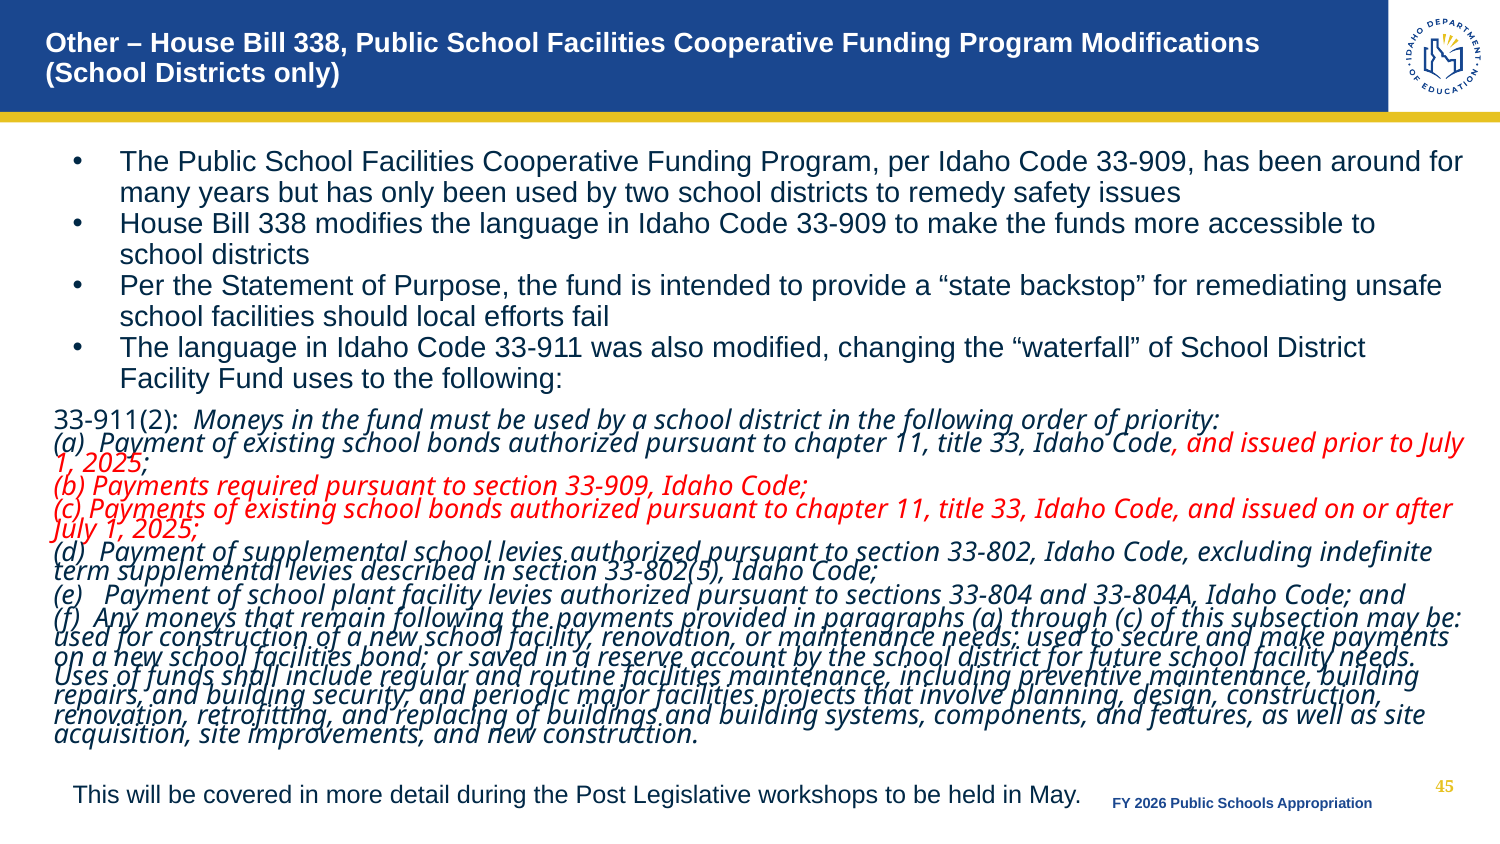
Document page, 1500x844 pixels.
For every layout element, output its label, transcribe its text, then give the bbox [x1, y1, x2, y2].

list The Public School Facilities Cooperative Funding Program, per Idaho Code 33-909, has been around for many years but has only been used by two school districts to remedy safety issues House Bill 338 modifies the language in Idaho Code 33-909 to make the funds more accessible to school districts Per the Statement of Purpose, the fund is intended to provide a “state backstop” for remediating unsafe school facilities should local efforts fail The language in Idaho Code 33-911 was also modified, changing the “waterfall” of School District Facility Fund uses to the following: 33-911(2): Moneys in the fund must be used by a school district in the following order of priority: (a) Payment of existing school bonds authorized pursuant to chapter 11, title 33, Idaho Code, and issued prior to July 1, 2025; (b) Payments required pursuant to section 33-909, Idaho Code; (c) Payments of existing school bonds authorized pursuant to chapter 11, title 33, Idaho Code, and issued on or after July 1, 2025; (d) Payment of supplemental school levies authorized pursuant to section 33-802, Idaho Code, excluding indefinite term supplemental levies described in section 33-802(5), Idaho Code; (e) Payment of school plant facility levies authorized pursuant to sections 33-804 and 33-804A, Idaho Code; and (f) Any moneys that remain following the payments provided in paragraphs (a) through (c) of this subsection may be: used for construction of a new school facility, renovation, or maintenance needs; used to secure and make payments on a new school facilities bond; or saved in a reserve account by the school district for future school facility needs. Uses of funds shall include regular and routine facilities maintenance, including preventive maintenance, building repairs, and building security, and periodic major facilities projects that involve planning, design, construction, renovation, retrofitting, and replacing of buildings and building systems, components, and features, as well as site acquisition, site improvements, and new construction. This will be covered in more detail during the Post Legislative workshops to be held in May. [38, 131, 1482, 830]
subtitle FY 2026 Public Schools Appropriation [748, 777, 1388, 830]
slide_number 45 [1407, 755, 1482, 821]
picture [1389, 0, 1500, 111]
title Other – House Bill 338, Public School Facilities Cooperative Funding Program Modifications (School Districts only) [30, 13, 1332, 104]
